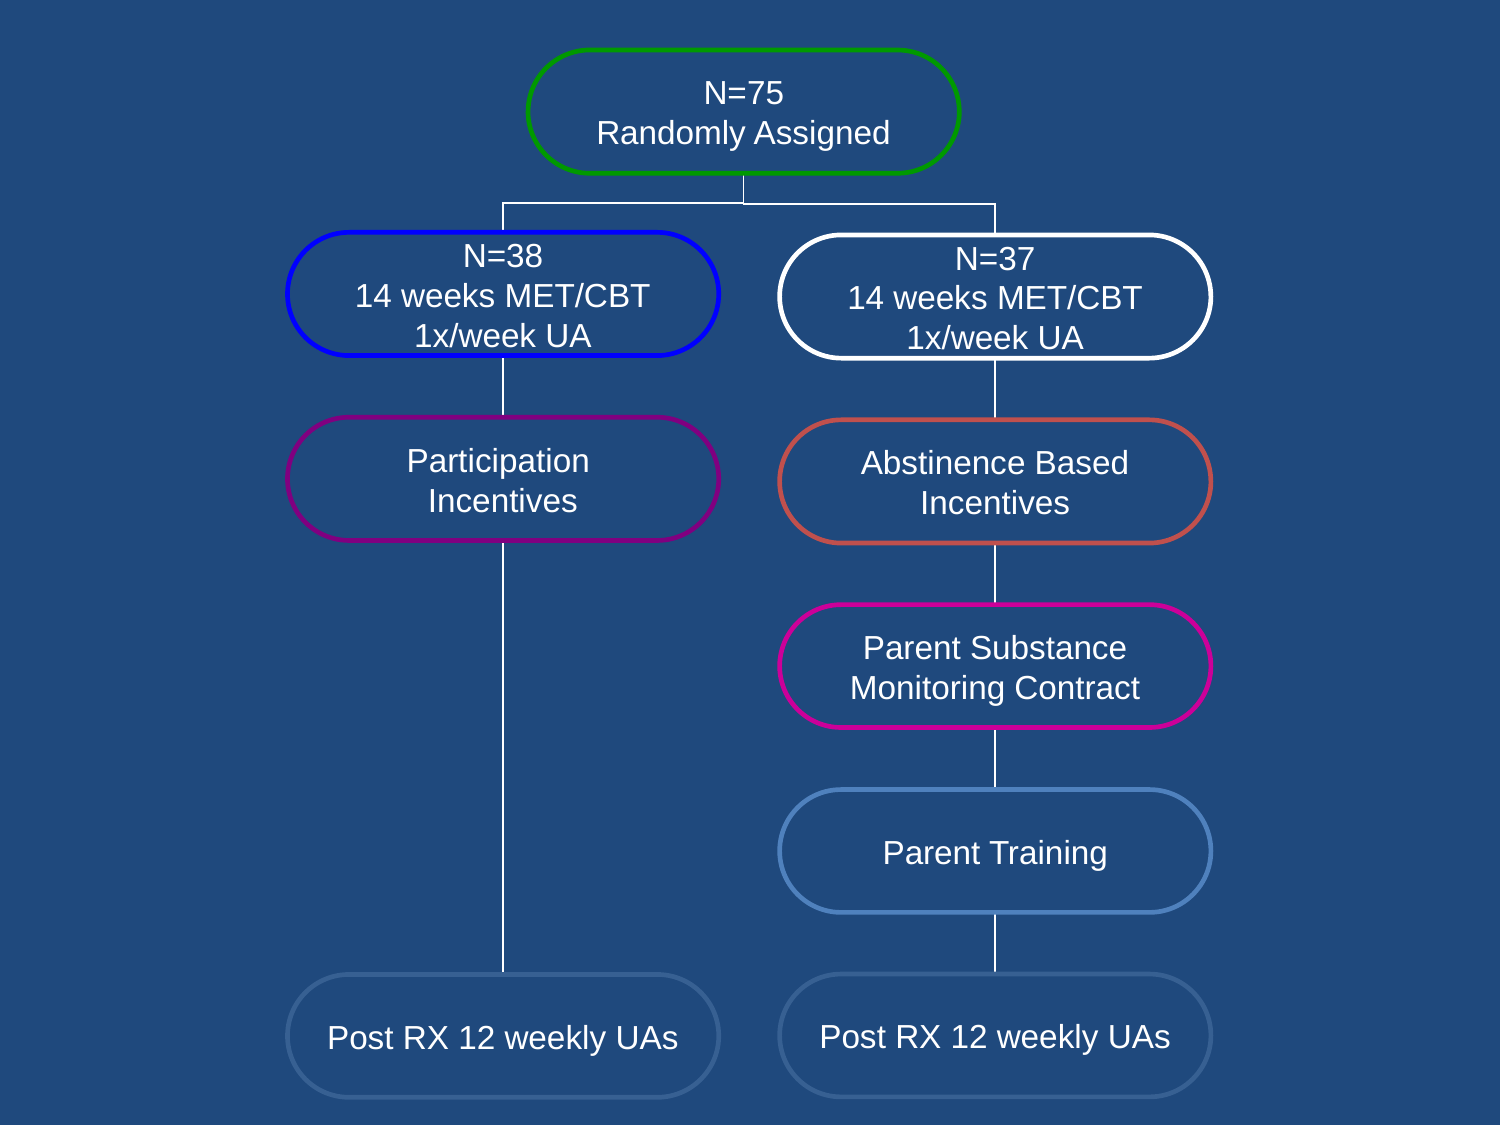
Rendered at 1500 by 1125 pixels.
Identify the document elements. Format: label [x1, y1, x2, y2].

text_box [287, 49, 1212, 1098]
